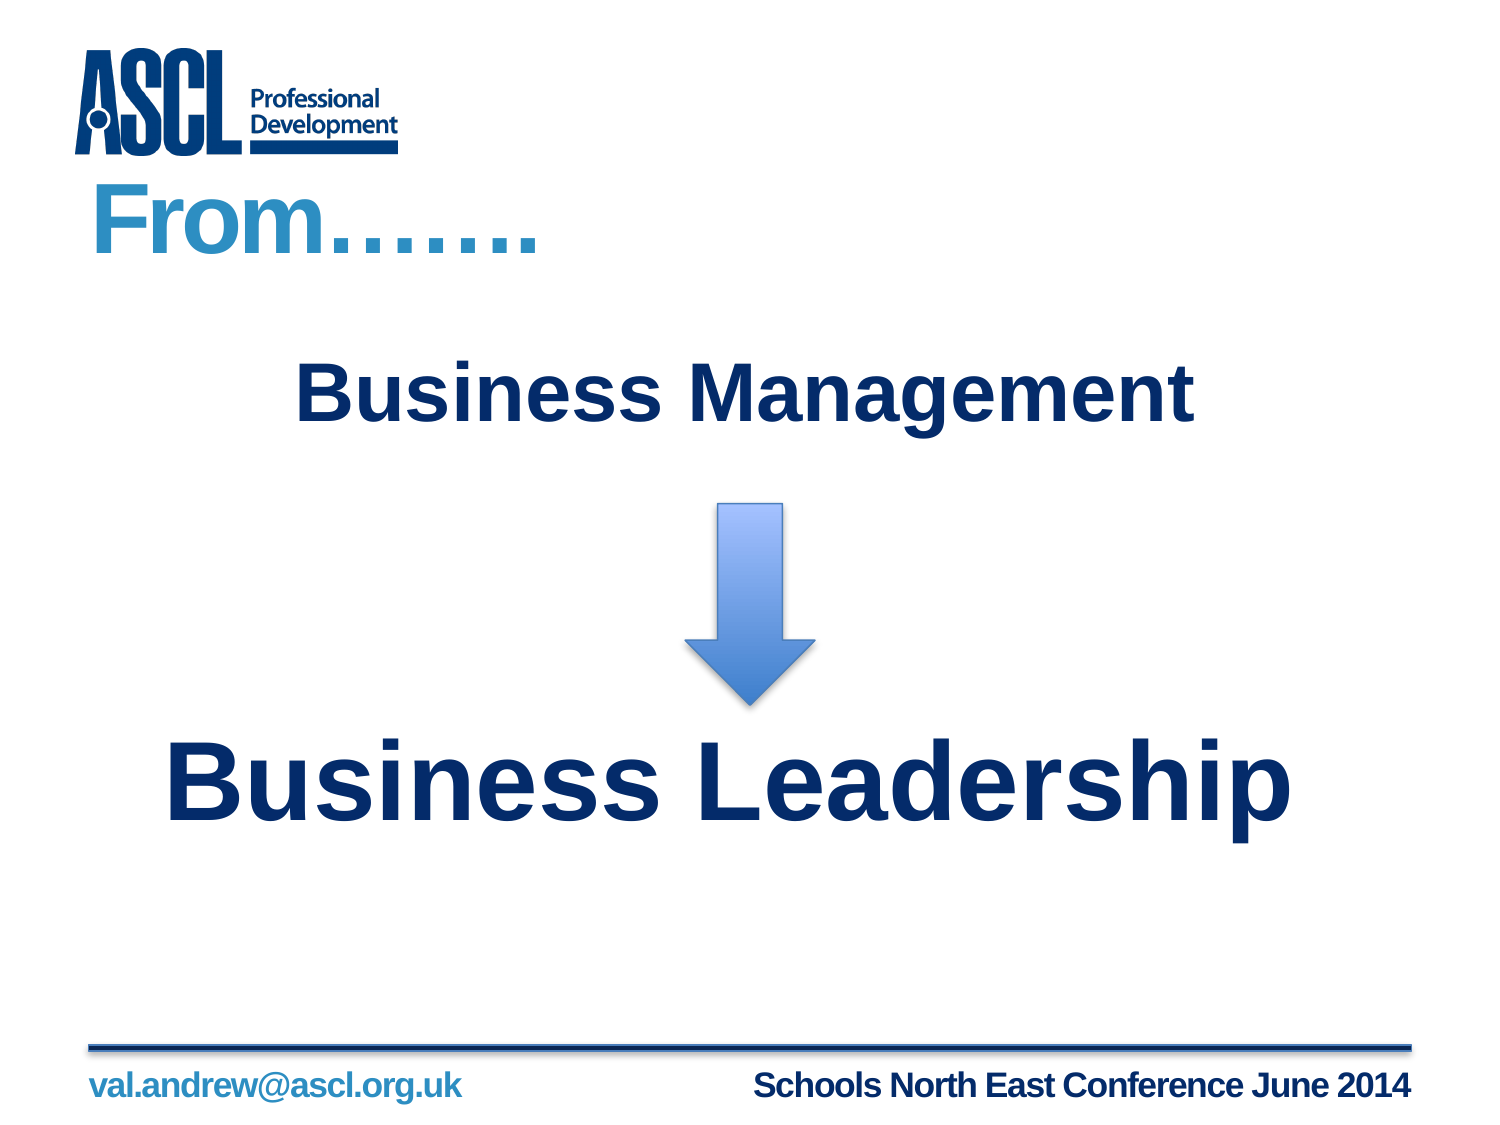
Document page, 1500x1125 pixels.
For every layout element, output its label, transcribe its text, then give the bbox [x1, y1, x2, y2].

picture [75, 48, 398, 156]
text_box Business Management Business Leadership [88, 330, 1402, 941]
title From……. [75, 179, 1425, 368]
text_box [684, 502, 816, 706]
